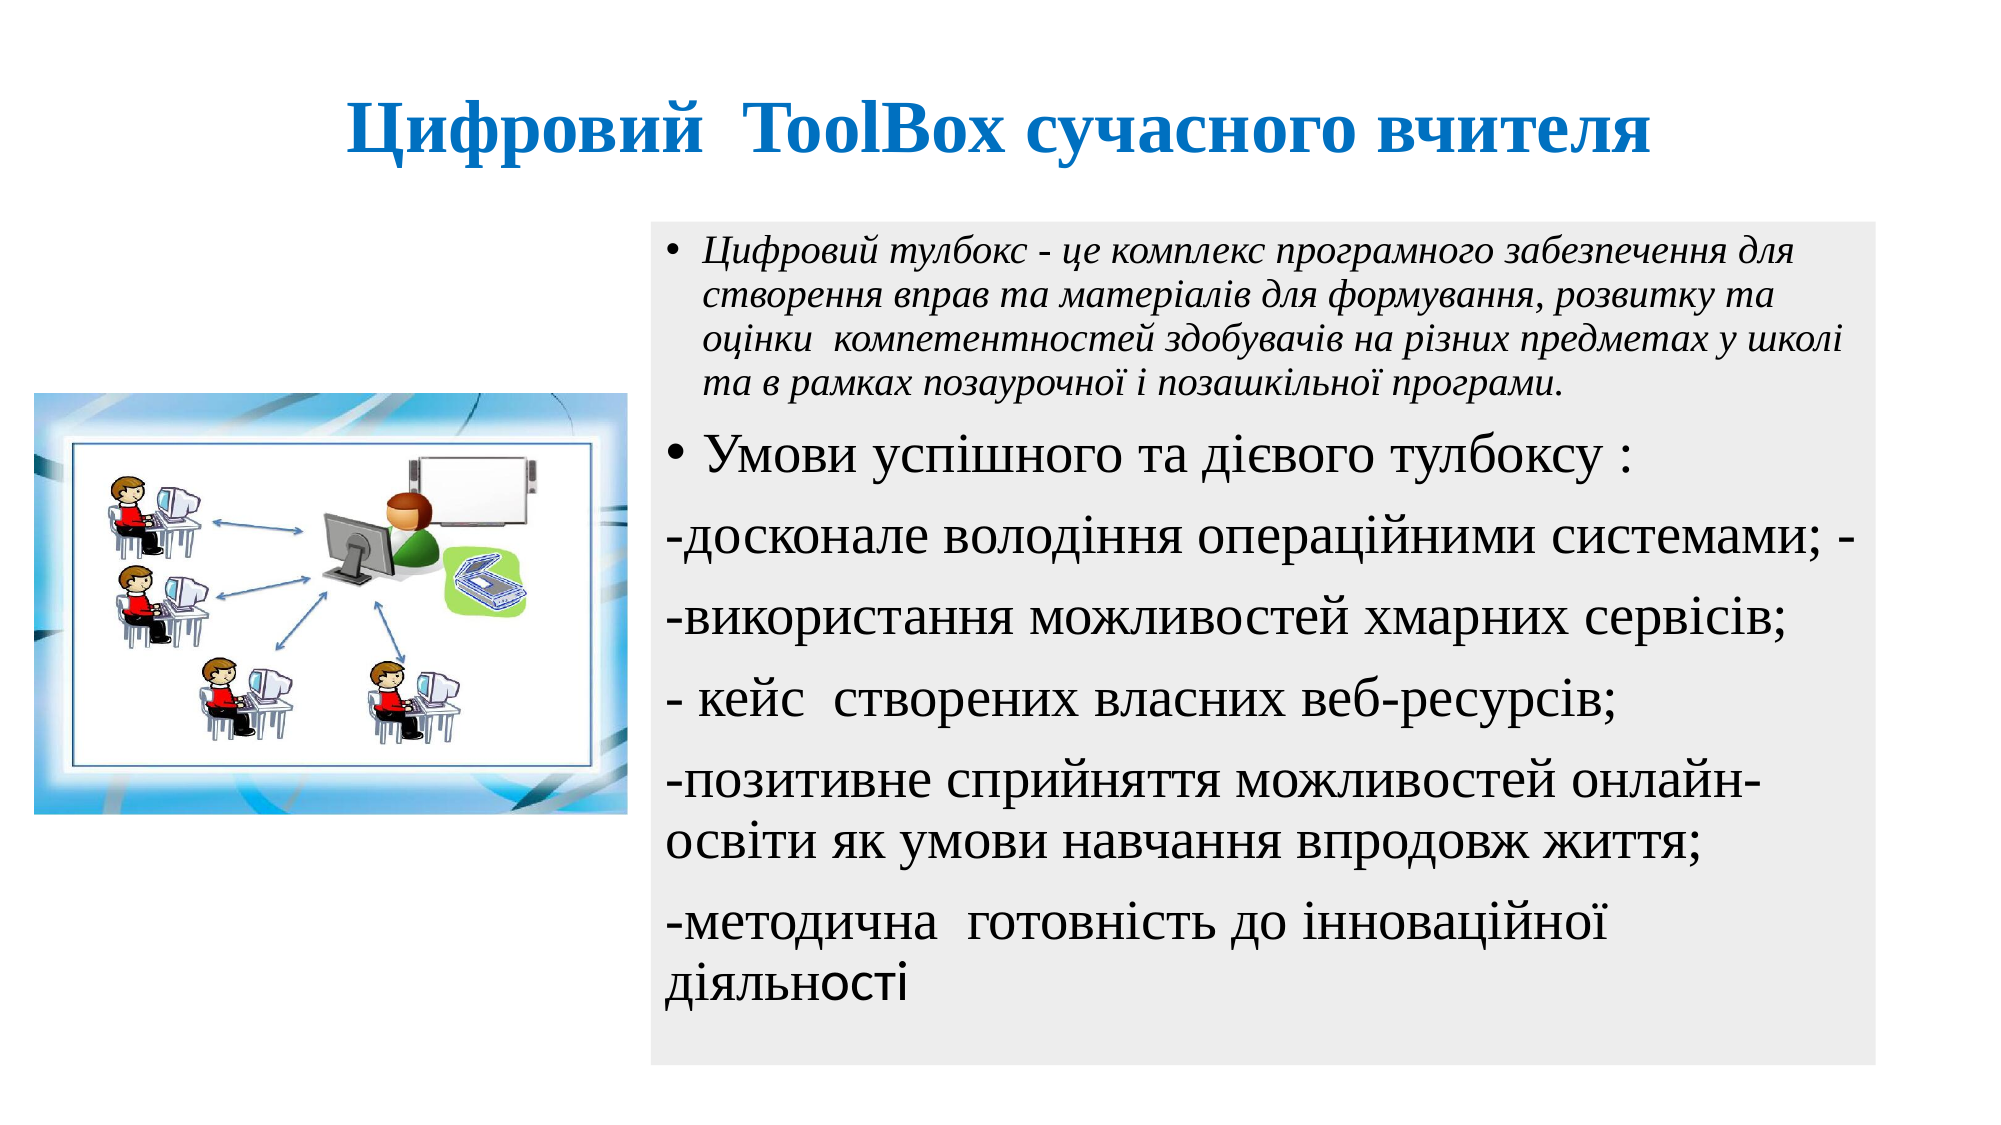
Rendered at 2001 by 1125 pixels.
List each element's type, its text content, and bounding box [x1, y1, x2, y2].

title Цифровий ToolBox сучасного вчителя [137, 59, 1863, 197]
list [34, 393, 628, 815]
list Цифровий тулбокс - це комплекс програмного забезпечення для створення вправ та матеріалів для формування, розвитку та оцінки компетентностей здобувачів на різних предметах у школі та в рамках позаурочної і позашкільної програми. Умови успішного та дієвого тулбоксу : -досконале володіння операційними системами; - -використання можливостей хмарних сервісів; - кейс створених власних веб-ресурсів; -позитивне сприйняття можливостей онлайн-освіти як умови навчання впродовж життя; -методична готовність до інноваційної діяльності [650, 221, 1876, 1066]
